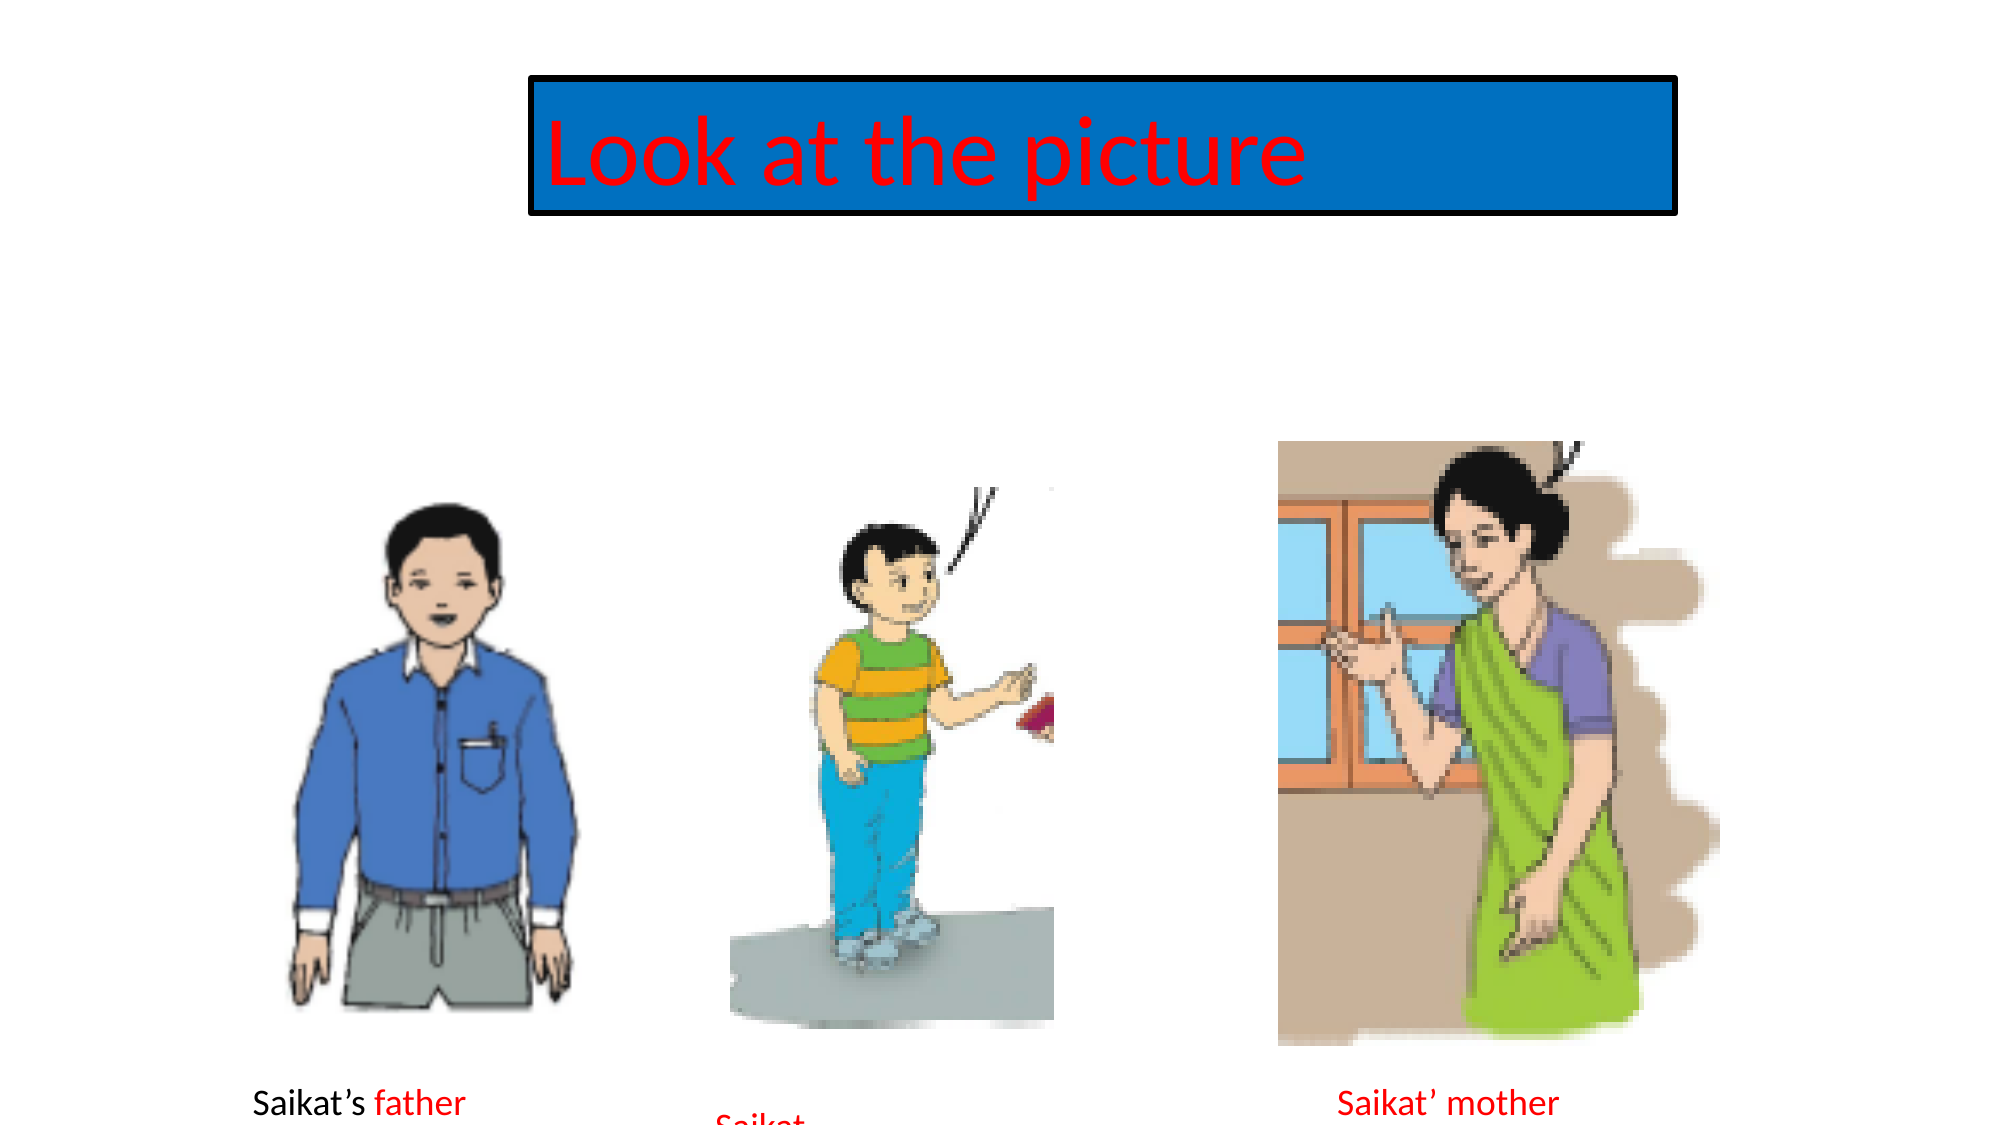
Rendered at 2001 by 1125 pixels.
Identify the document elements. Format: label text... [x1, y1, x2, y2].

text_box Saikat’ mother [1322, 1070, 1627, 1125]
picture [730, 487, 1054, 1046]
text_box Saikat [700, 1094, 961, 1125]
picture [159, 487, 678, 1024]
picture [1278, 441, 1785, 1046]
text_box Saikat’s father [237, 1070, 543, 1125]
text_box Look at the picture [530, 78, 1676, 214]
